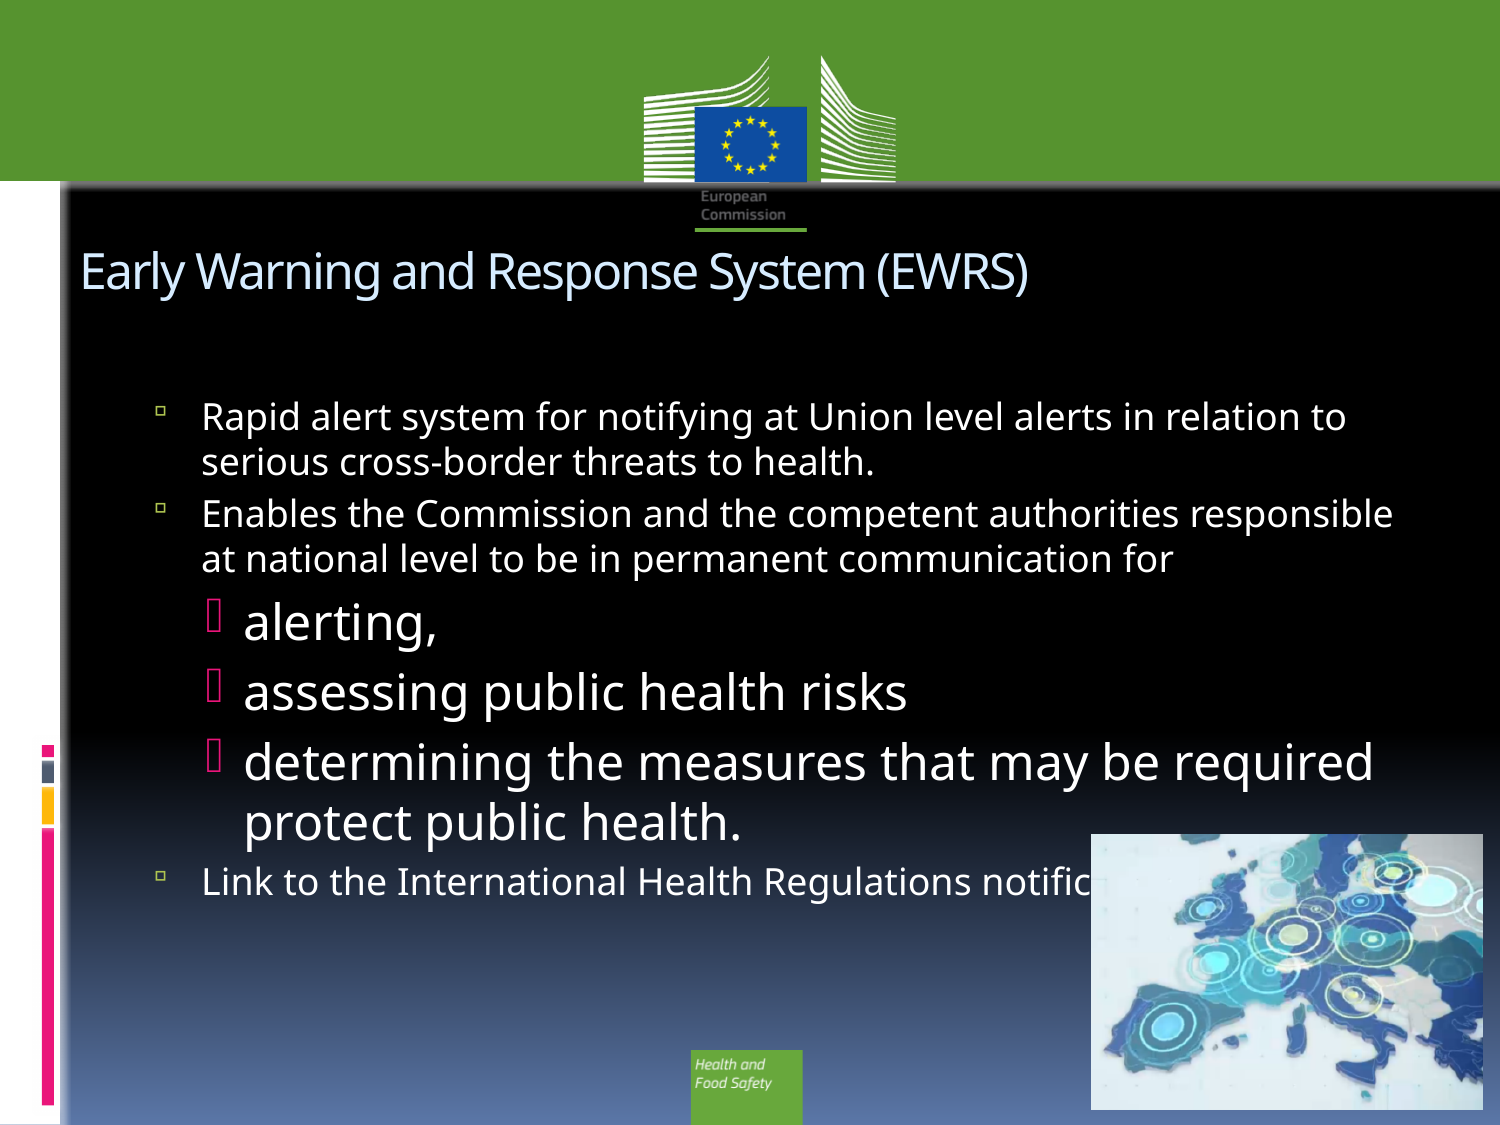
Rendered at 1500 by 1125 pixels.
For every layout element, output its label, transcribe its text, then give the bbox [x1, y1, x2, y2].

list Rapid alert system for notifying at Union level alerts in relation to serious cross-border threats to health. Enables the Commission and the competent authorities responsible at national level to be in permanent communication for alerting, assessing public health risks determining the measures that may be required protect public health. Link to the International Health Regulations notification [64, 385, 1415, 941]
title Early Warning and Response System (EWRS) [64, 231, 1415, 385]
picture [1091, 833, 1483, 1111]
